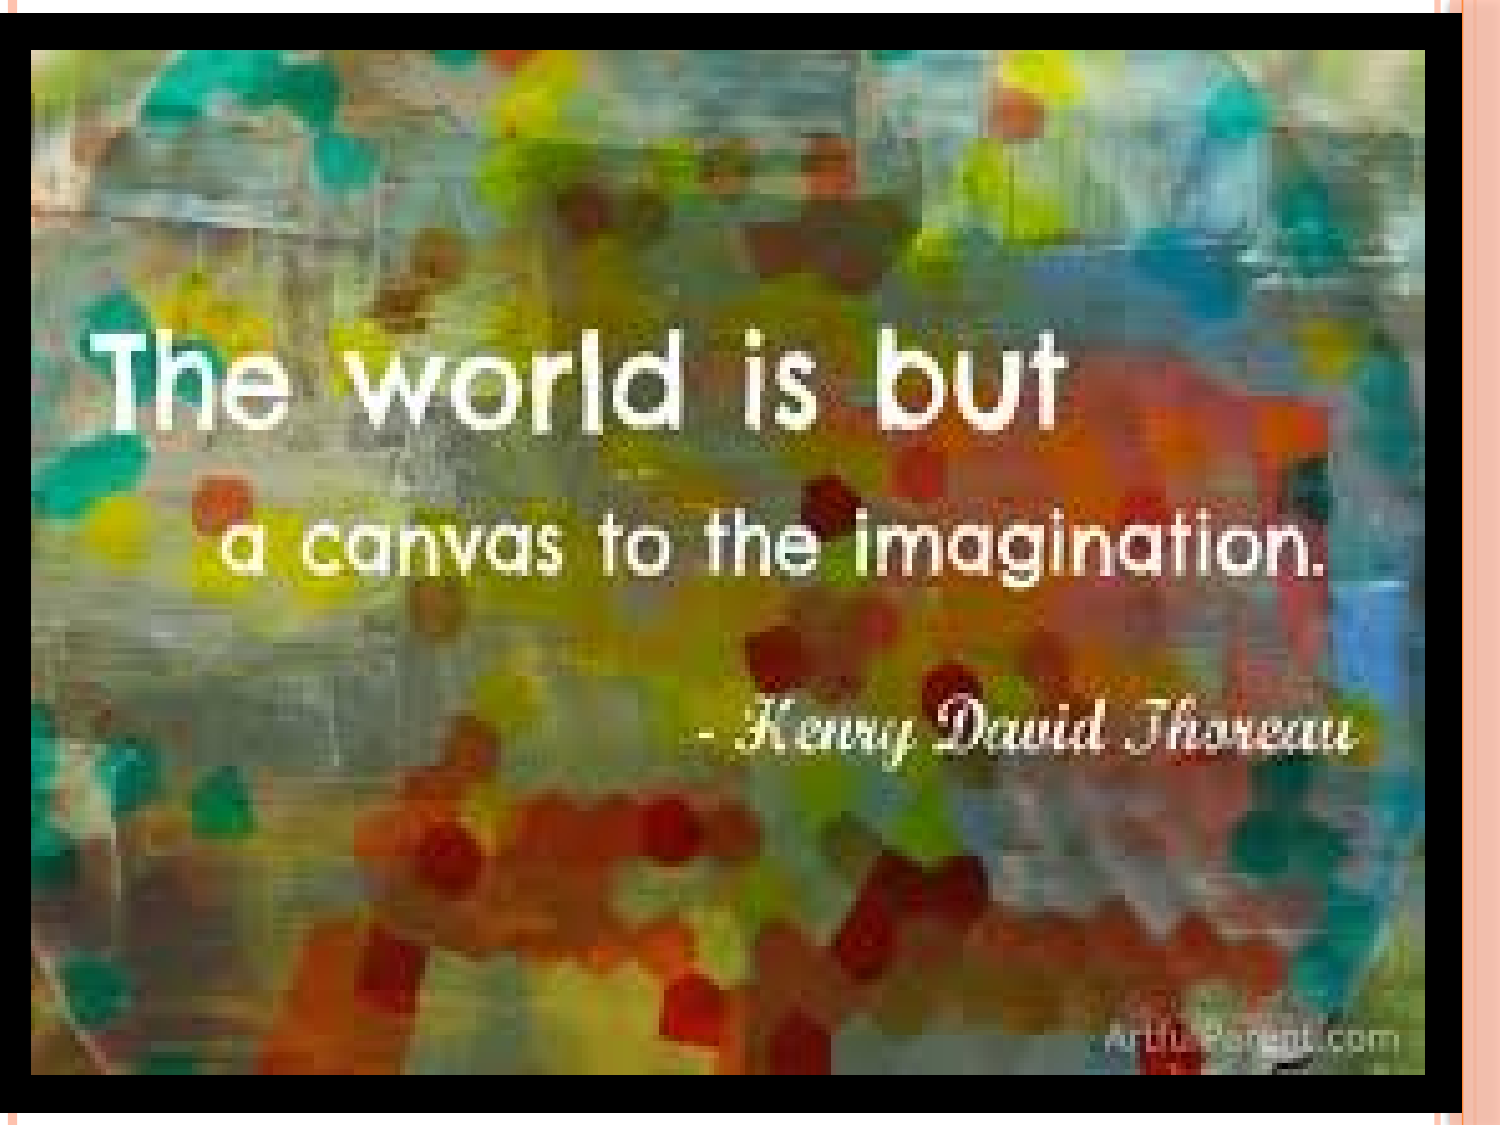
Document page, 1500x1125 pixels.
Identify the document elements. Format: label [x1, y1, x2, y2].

list [29, 49, 1426, 1076]
